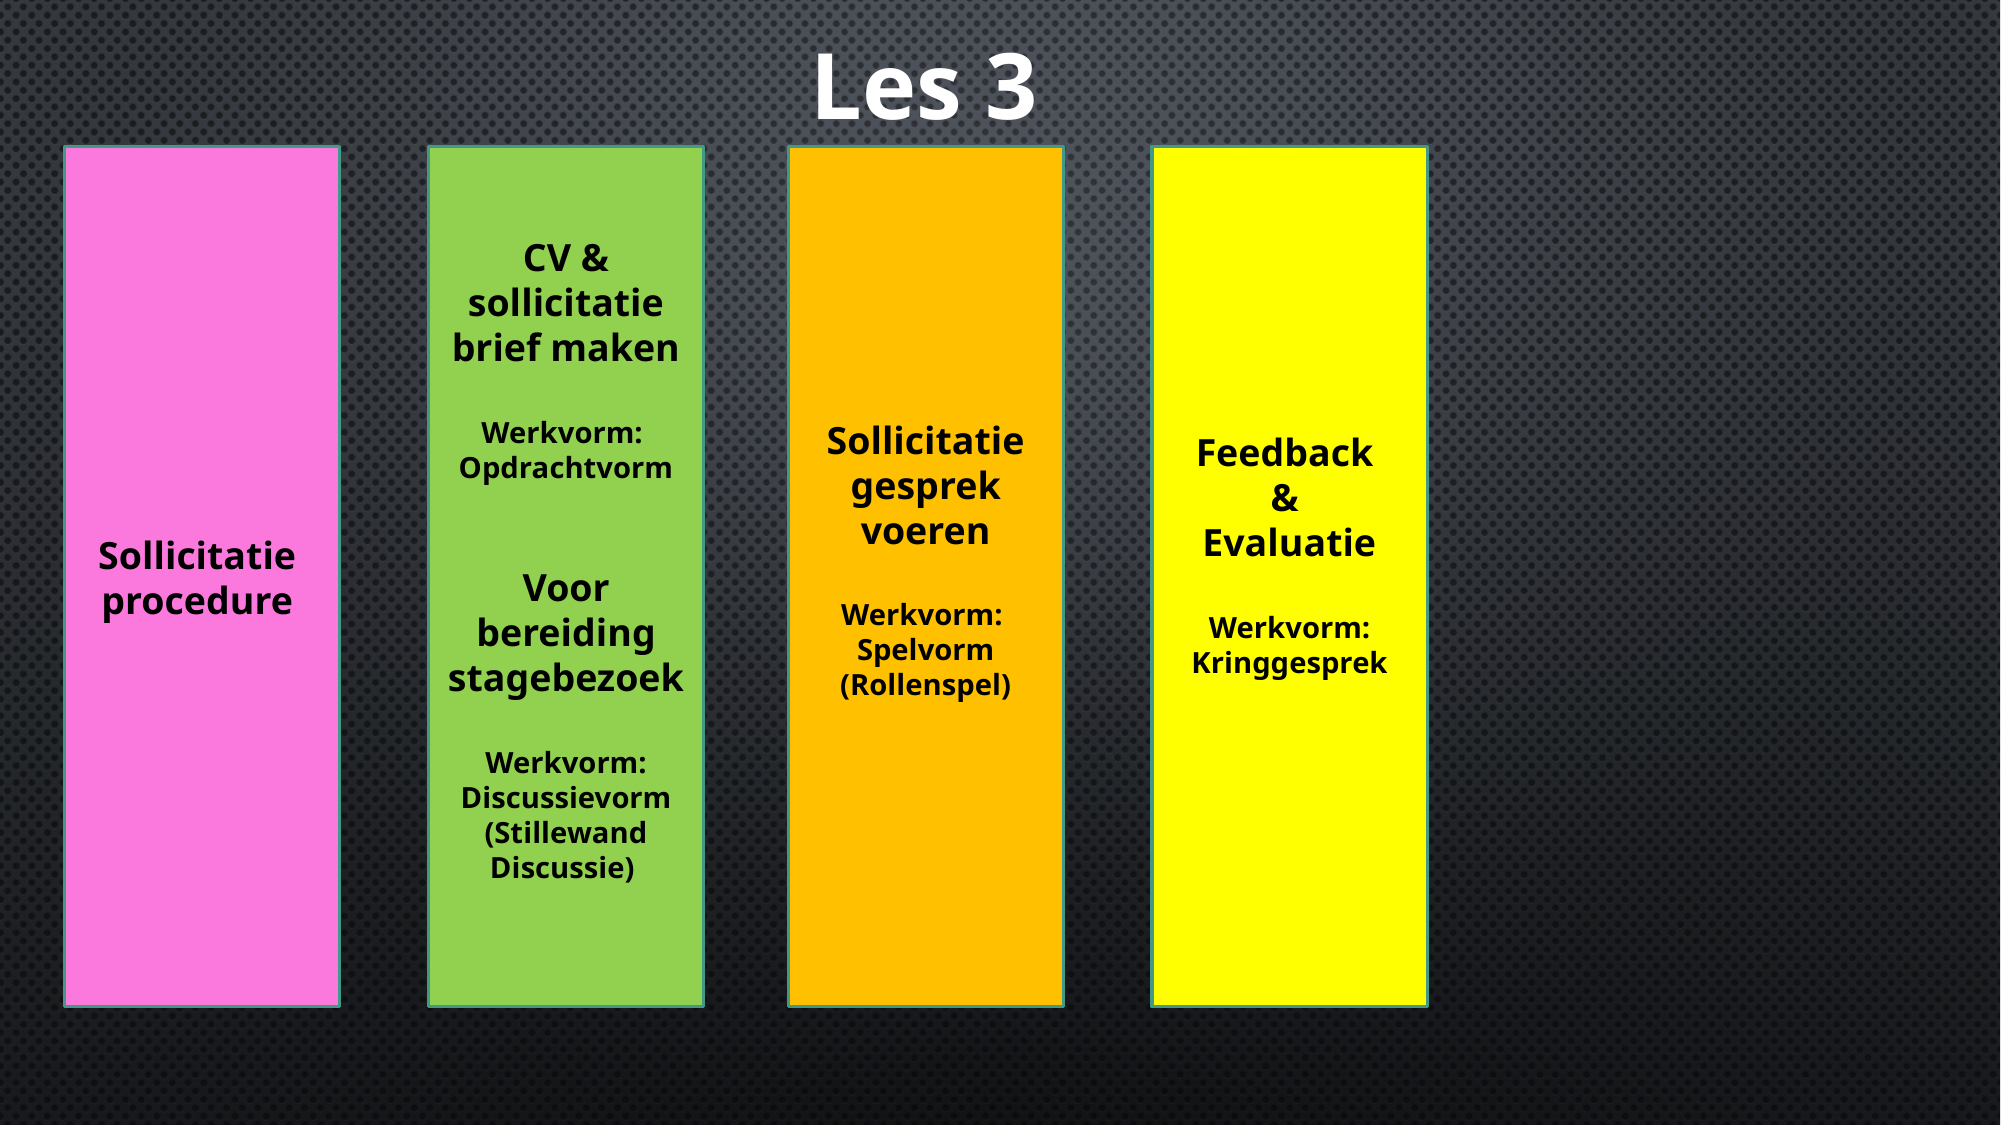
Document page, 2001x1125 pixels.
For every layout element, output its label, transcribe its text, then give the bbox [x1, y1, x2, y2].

text_box Feedback & Evaluatie Werkvorm: Kringgesprek [1150, 145, 1429, 1008]
text_box CV & sollicitatie brief maken Werkvorm: Opdrachtvorm Voor bereiding stagebezoek Werkvorm: Discussievorm (Stillewand Discussie) [427, 145, 705, 1008]
text_box Les 3 [796, 20, 1292, 145]
text_box Sollicitatie procedure [63, 145, 341, 1008]
text_box Sollicitatie gesprek voeren ​ Werkvorm: Spelvorm (Rollenspel) [787, 145, 1065, 1008]
